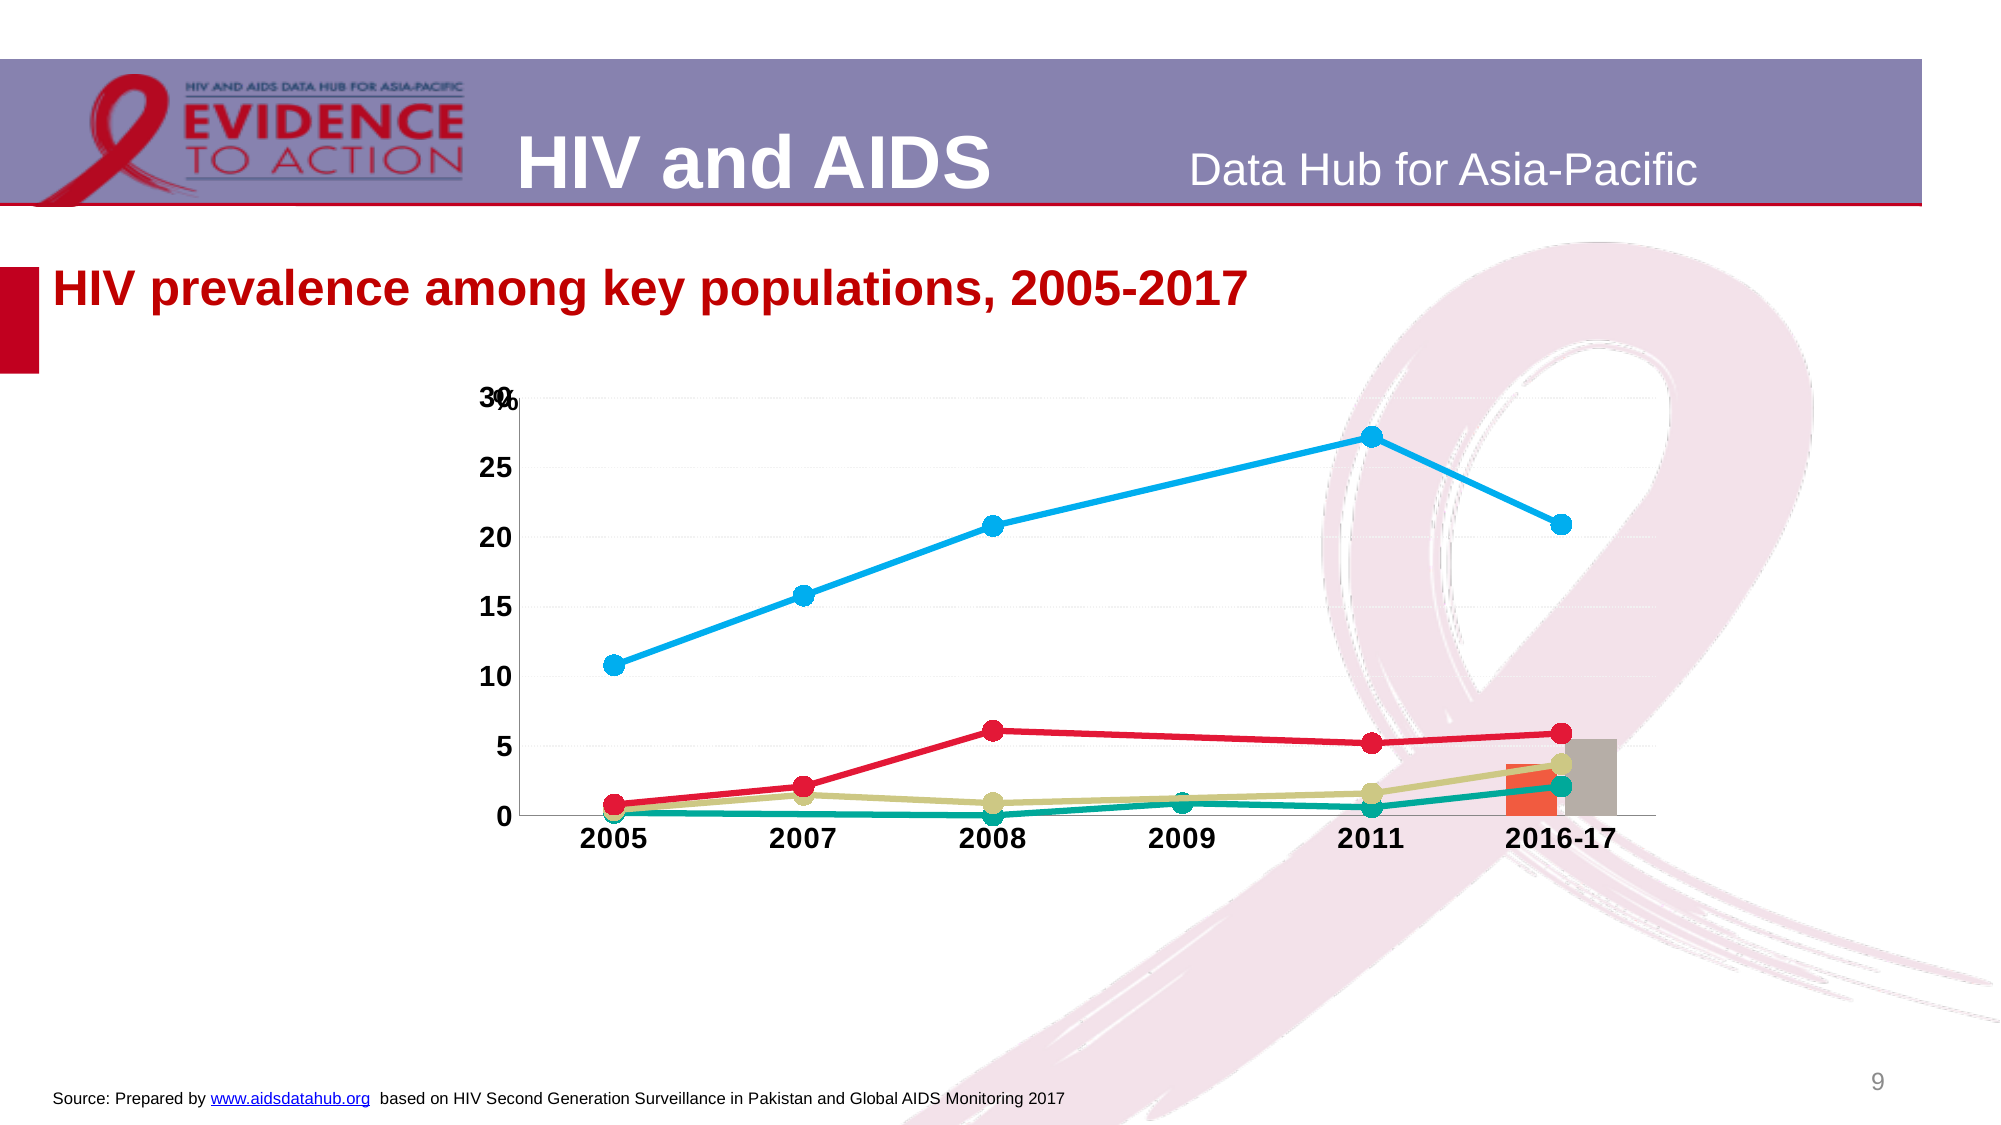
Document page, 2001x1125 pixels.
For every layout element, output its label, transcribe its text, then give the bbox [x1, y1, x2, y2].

chart [299, 372, 1701, 1061]
slide_number 9 [1781, 1042, 1900, 1103]
text_box Source: Prepared by www.aidsdatahub.org based on HIV Second Generation Surveillance in Pakistan and Global AIDS Monitoring 2017 [37, 1080, 1416, 1125]
picture [11, 74, 469, 207]
picture [706, 181, 2000, 1125]
title HIV prevalence among key populations, 2005-2017 [37, 247, 1416, 331]
